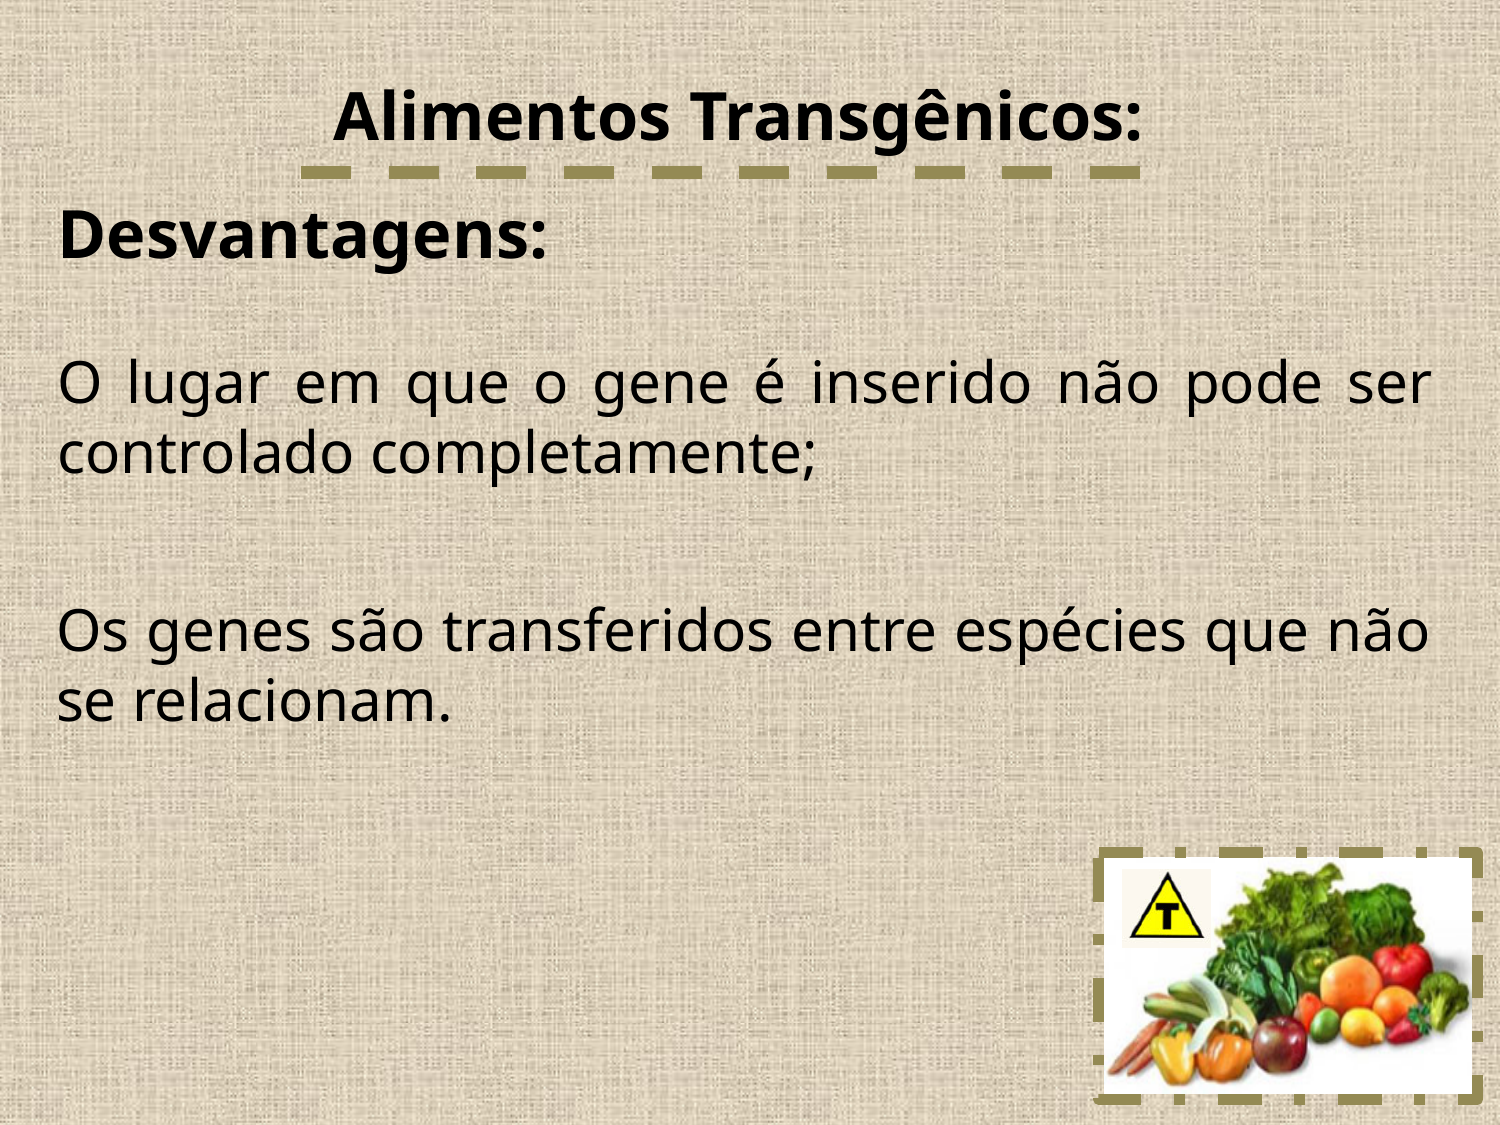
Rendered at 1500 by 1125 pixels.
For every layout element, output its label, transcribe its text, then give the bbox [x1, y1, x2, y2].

text_box Alimentos Transgênicos: [54, 66, 1424, 161]
picture [0, 0, 1500, 1125]
text_box Os genes são transferidos entre espécies que não se relacionam. [41, 586, 1446, 741]
text_box Desvantagens: [42, 184, 597, 280]
text_box O lugar em que o gene é inserido não pode ser controlado completamente; [42, 338, 1447, 493]
